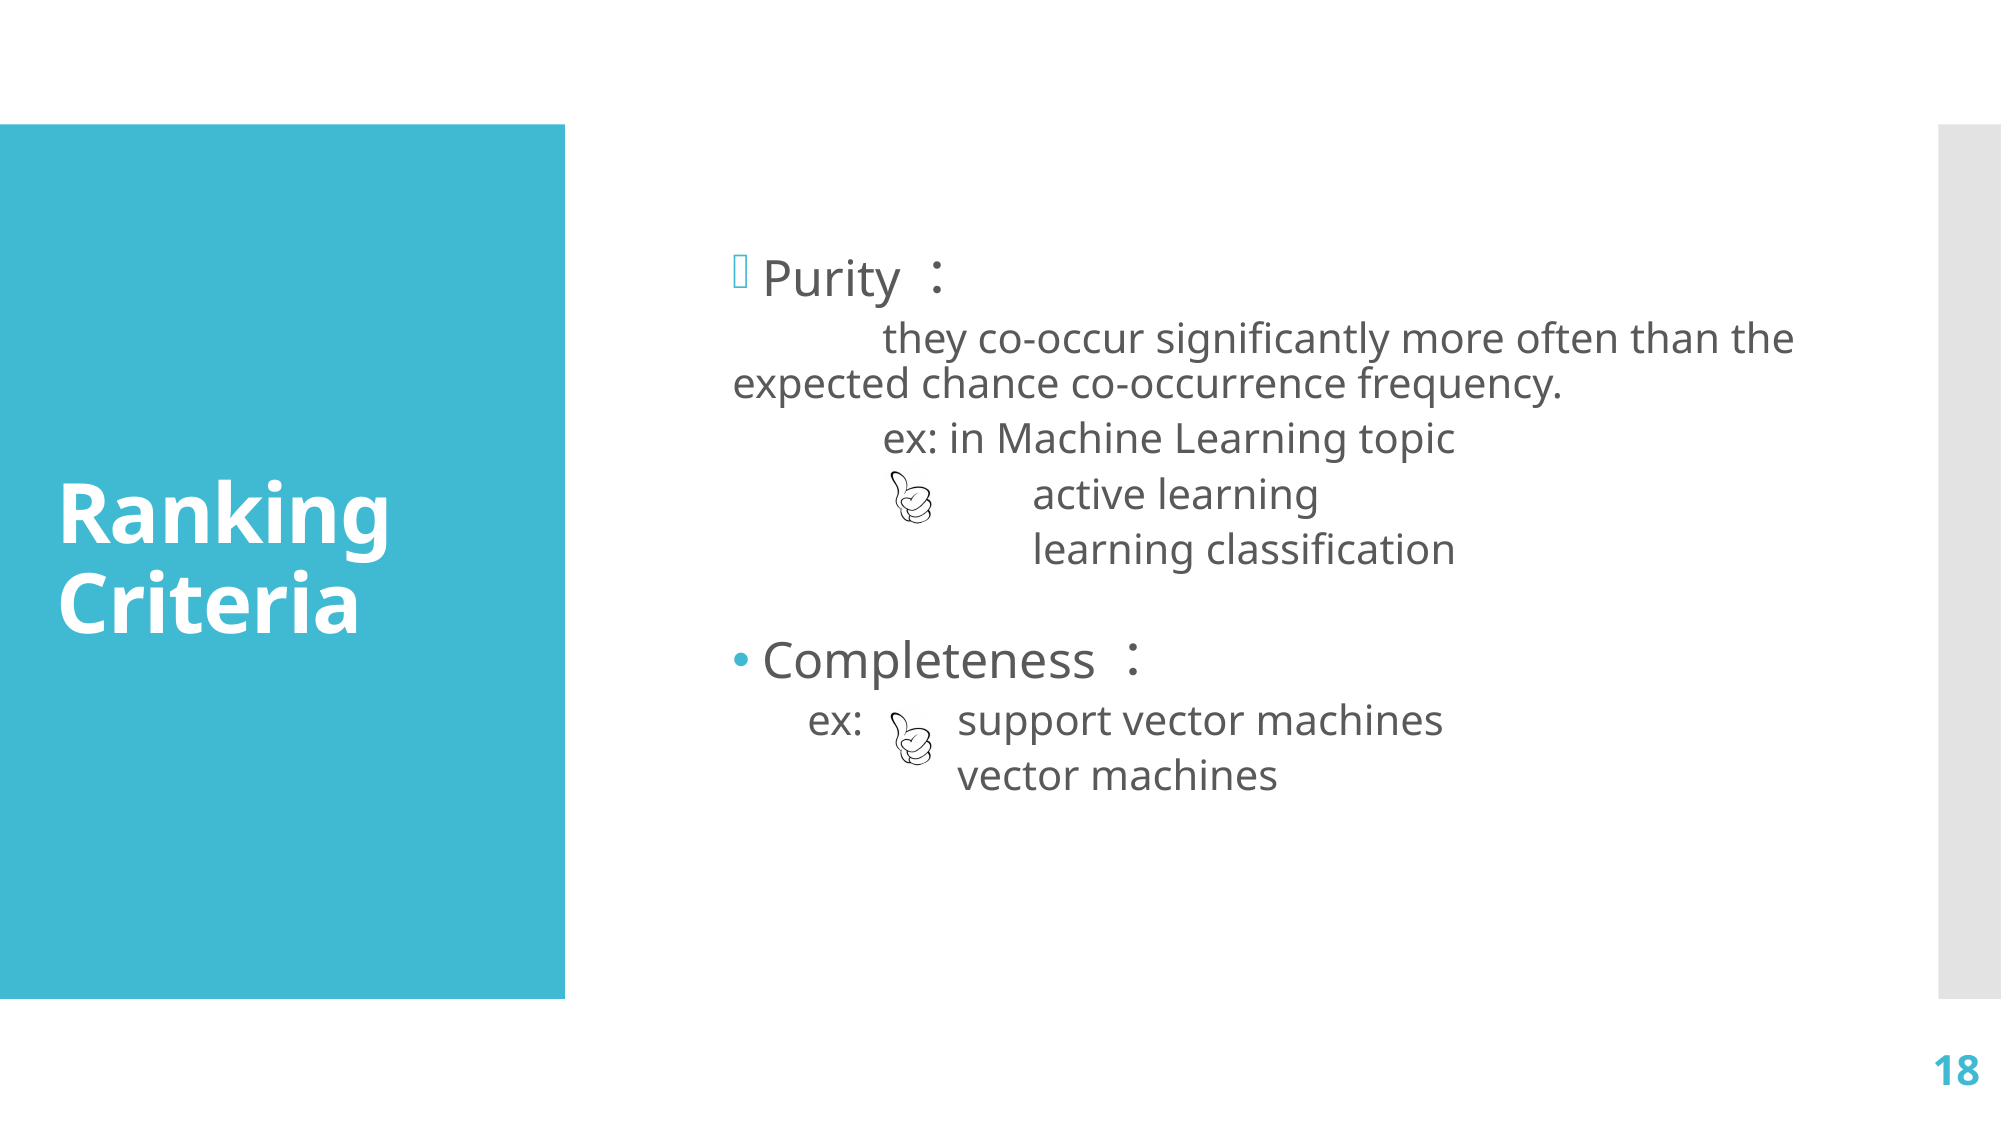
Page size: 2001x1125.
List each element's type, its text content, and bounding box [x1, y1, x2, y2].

picture [882, 701, 941, 772]
slide_number 18 [1744, 1042, 1996, 1103]
picture [882, 459, 941, 530]
title Ranking Criteria [41, 184, 525, 940]
list Purity： they co-occur significantly more often than the expected chance co-occurrence frequency. ex: in Machine Learning topic active learning learning classification Completeness： ex: support vector machines vector machines [634, 141, 1913, 982]
